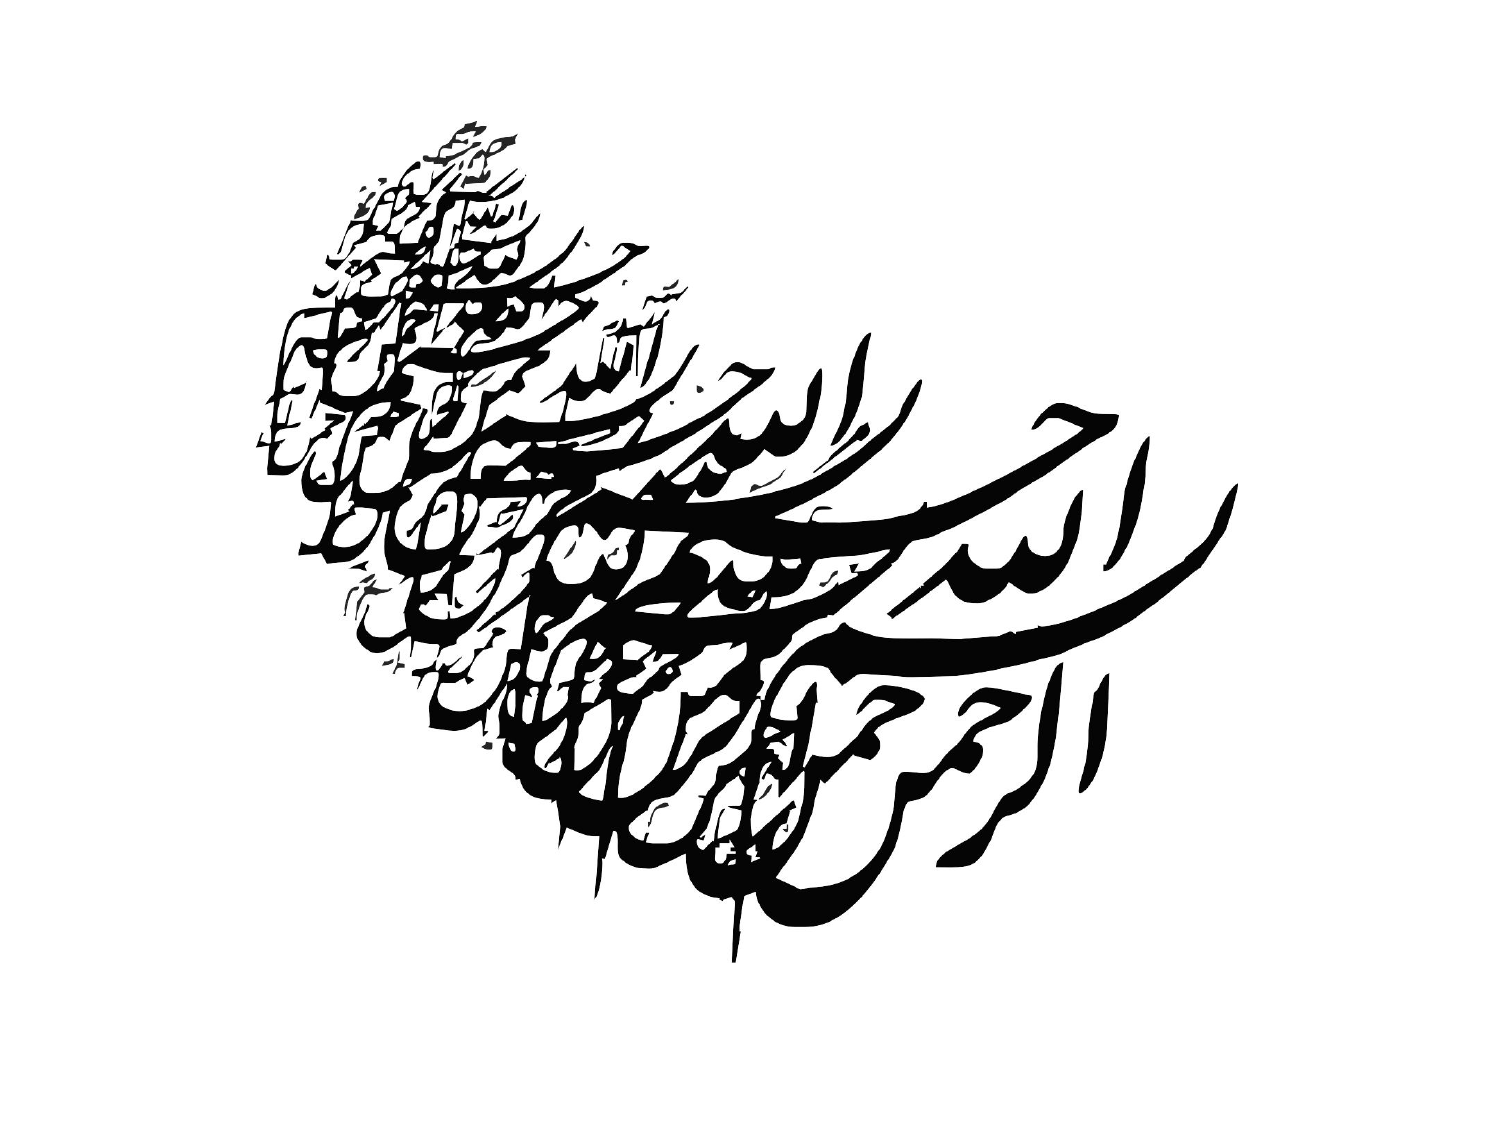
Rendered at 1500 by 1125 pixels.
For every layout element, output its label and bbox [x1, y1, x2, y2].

picture [255, 121, 1238, 963]
